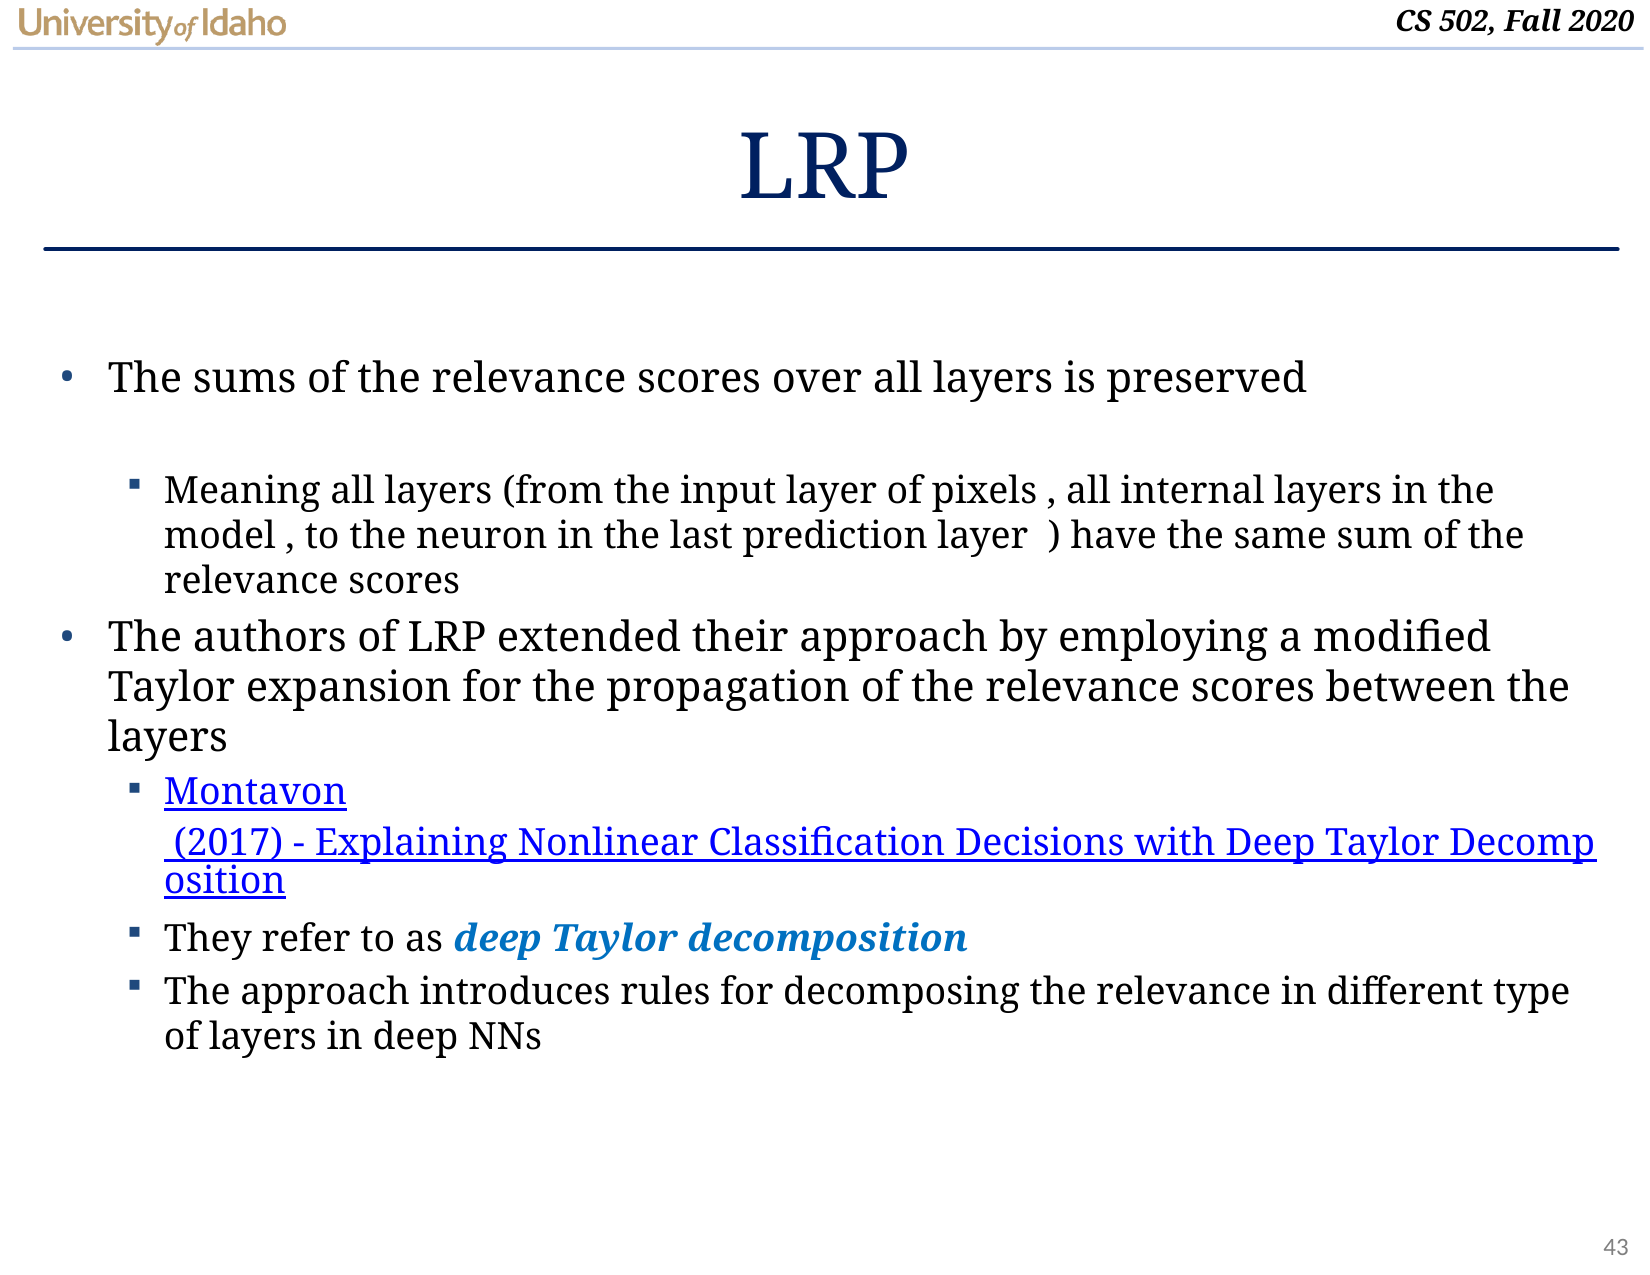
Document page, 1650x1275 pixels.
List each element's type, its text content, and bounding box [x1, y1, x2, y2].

title LRP [0, 75, 1650, 248]
picture [19, 8, 286, 46]
